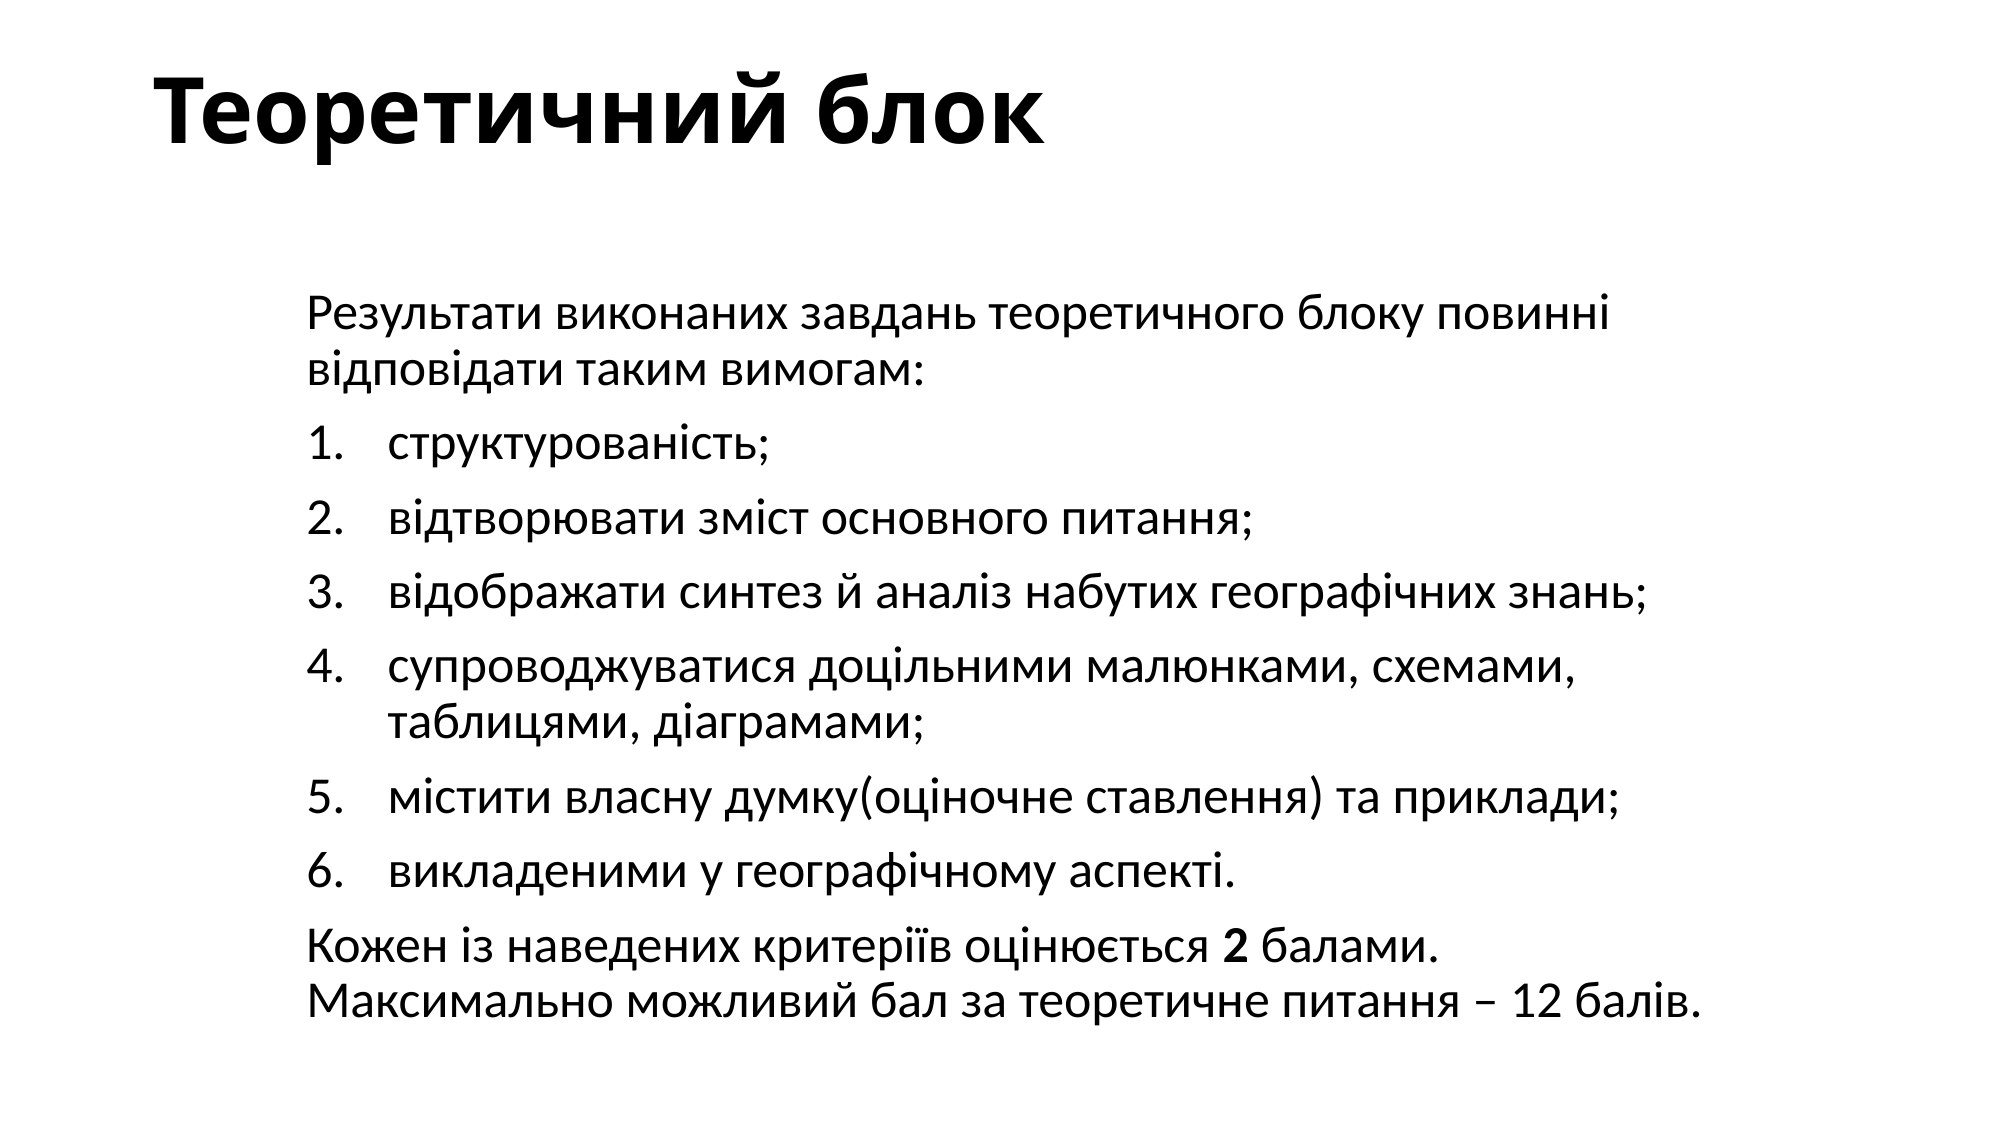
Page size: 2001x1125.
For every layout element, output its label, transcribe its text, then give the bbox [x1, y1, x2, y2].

list Результати виконаних завдань теоретичного блоку повинні відповідати таким вимогам: структурованість; відтворювати зміст основного питання; відображати синтез й аналіз набутих географічних знань; супроводжуватися доцільними малюнками, схемами, таблицями, діаграмами; містити власну думку(оціночне ставлення) та приклади; викладеними у географічному аспекті. Кожен із наведених критеріїв оцінюється 2 балами. Максимально можливий бал за теоретичне питання – 12 балів. [291, 277, 1733, 1083]
title Теоретичний блок [137, 59, 1863, 278]
